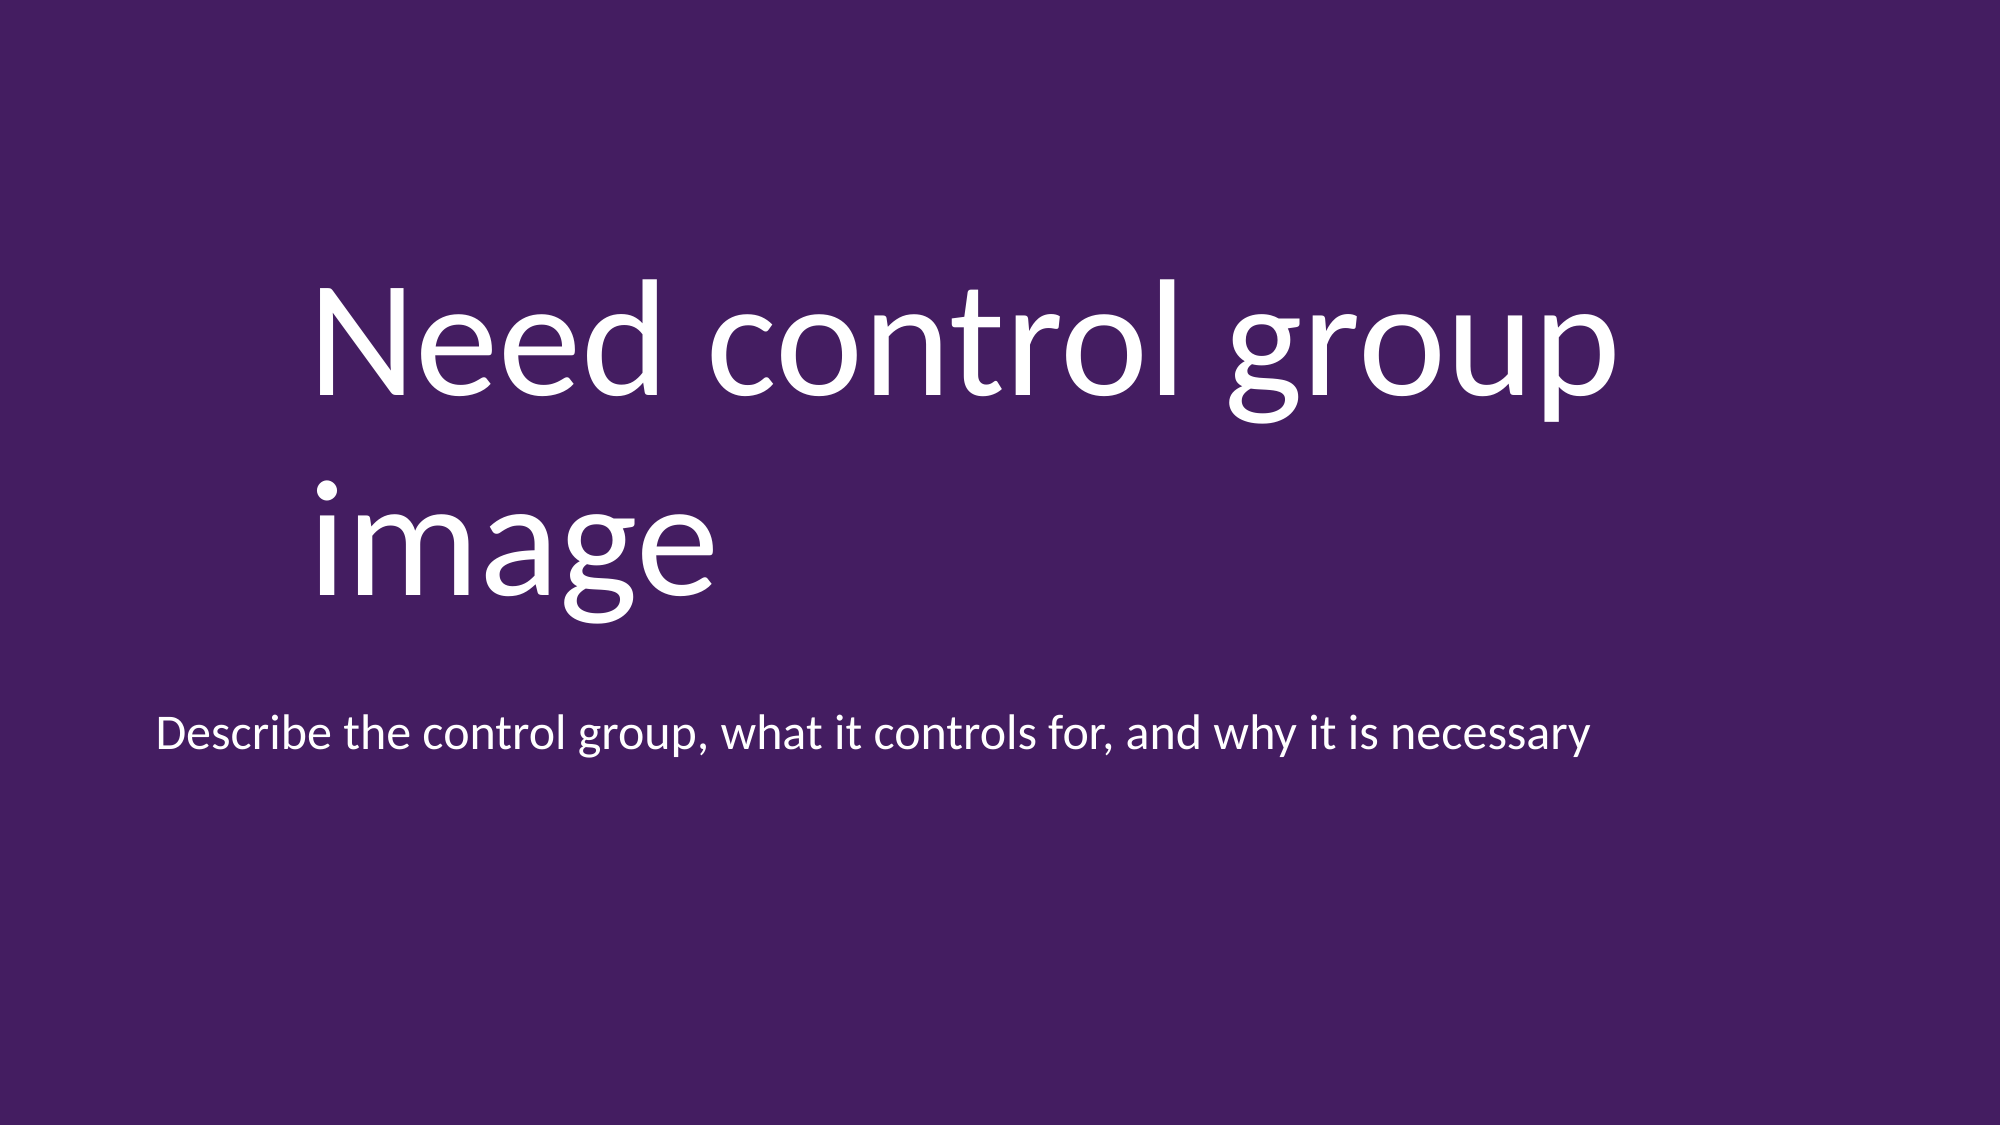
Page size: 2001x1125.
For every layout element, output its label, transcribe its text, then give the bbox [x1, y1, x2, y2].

text_box Need control group image [293, 221, 1662, 637]
text_box Describe the control group, what it controls for, and why it is necessary [140, 691, 1852, 767]
